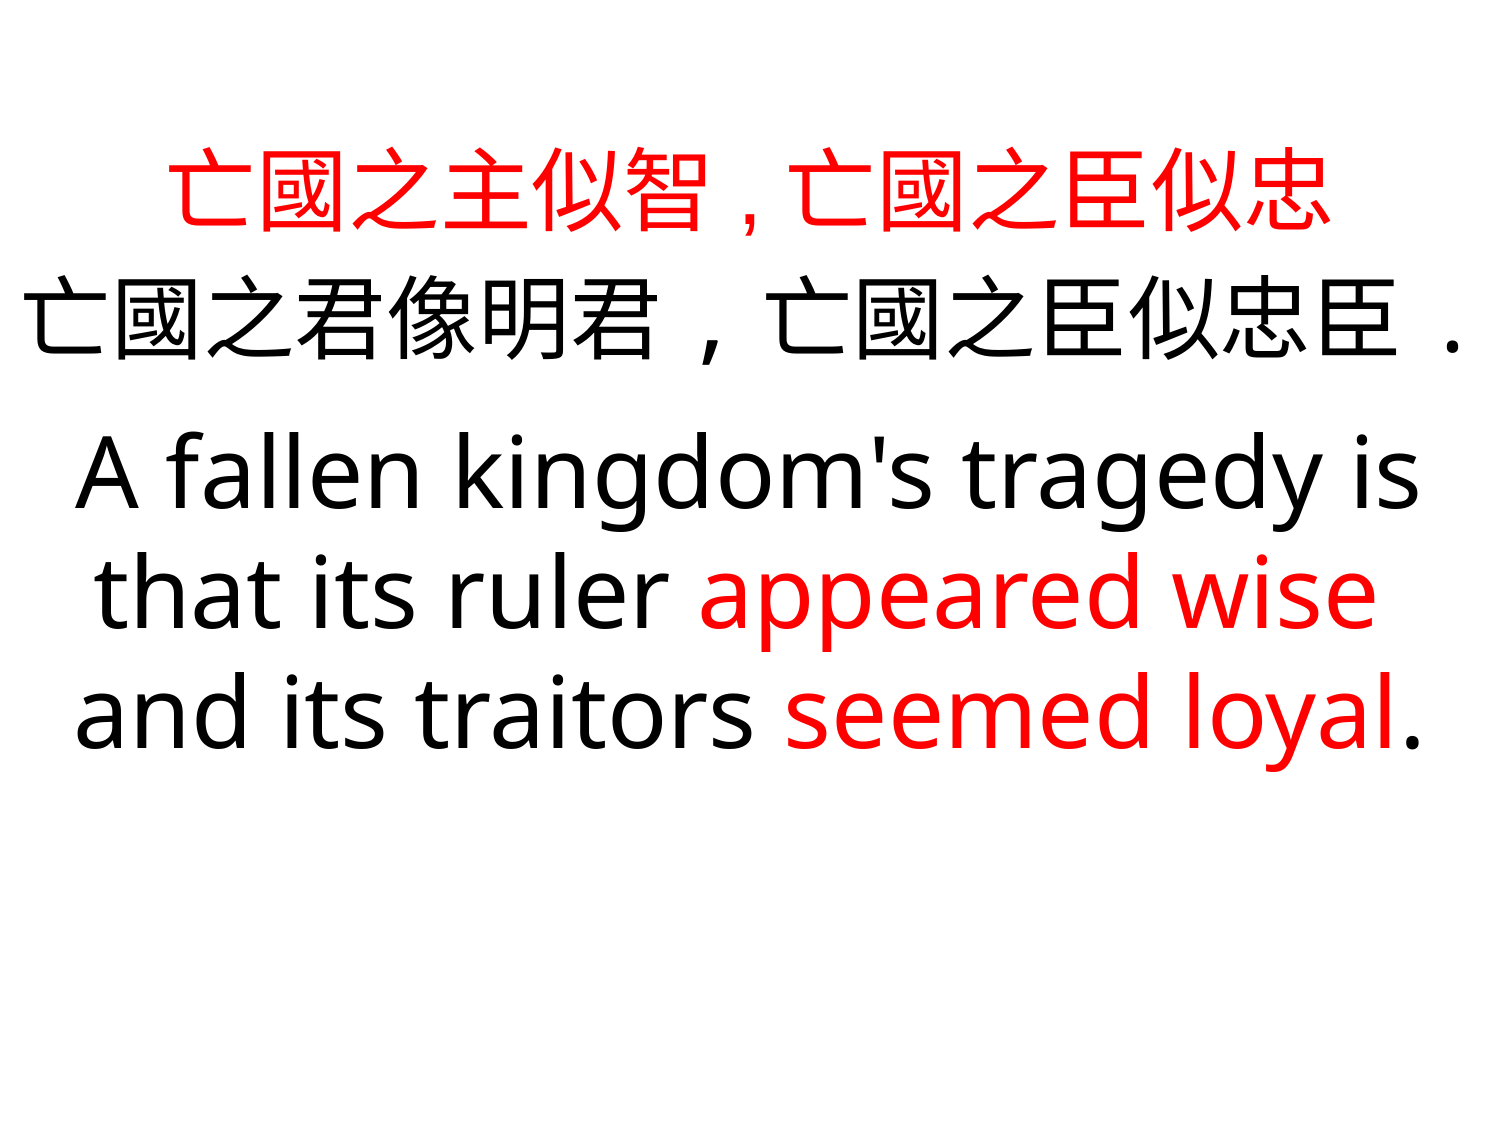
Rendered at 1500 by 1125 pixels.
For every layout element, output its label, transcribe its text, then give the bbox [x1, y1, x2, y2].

subtitle 亡國之主似智,亡國之臣似忠 亡國之君像明君,亡國之臣似忠臣. A fallen kingdom's tragedy is that its ruler appeared wise and its traitors seemed loyal. [0, 125, 1500, 1125]
